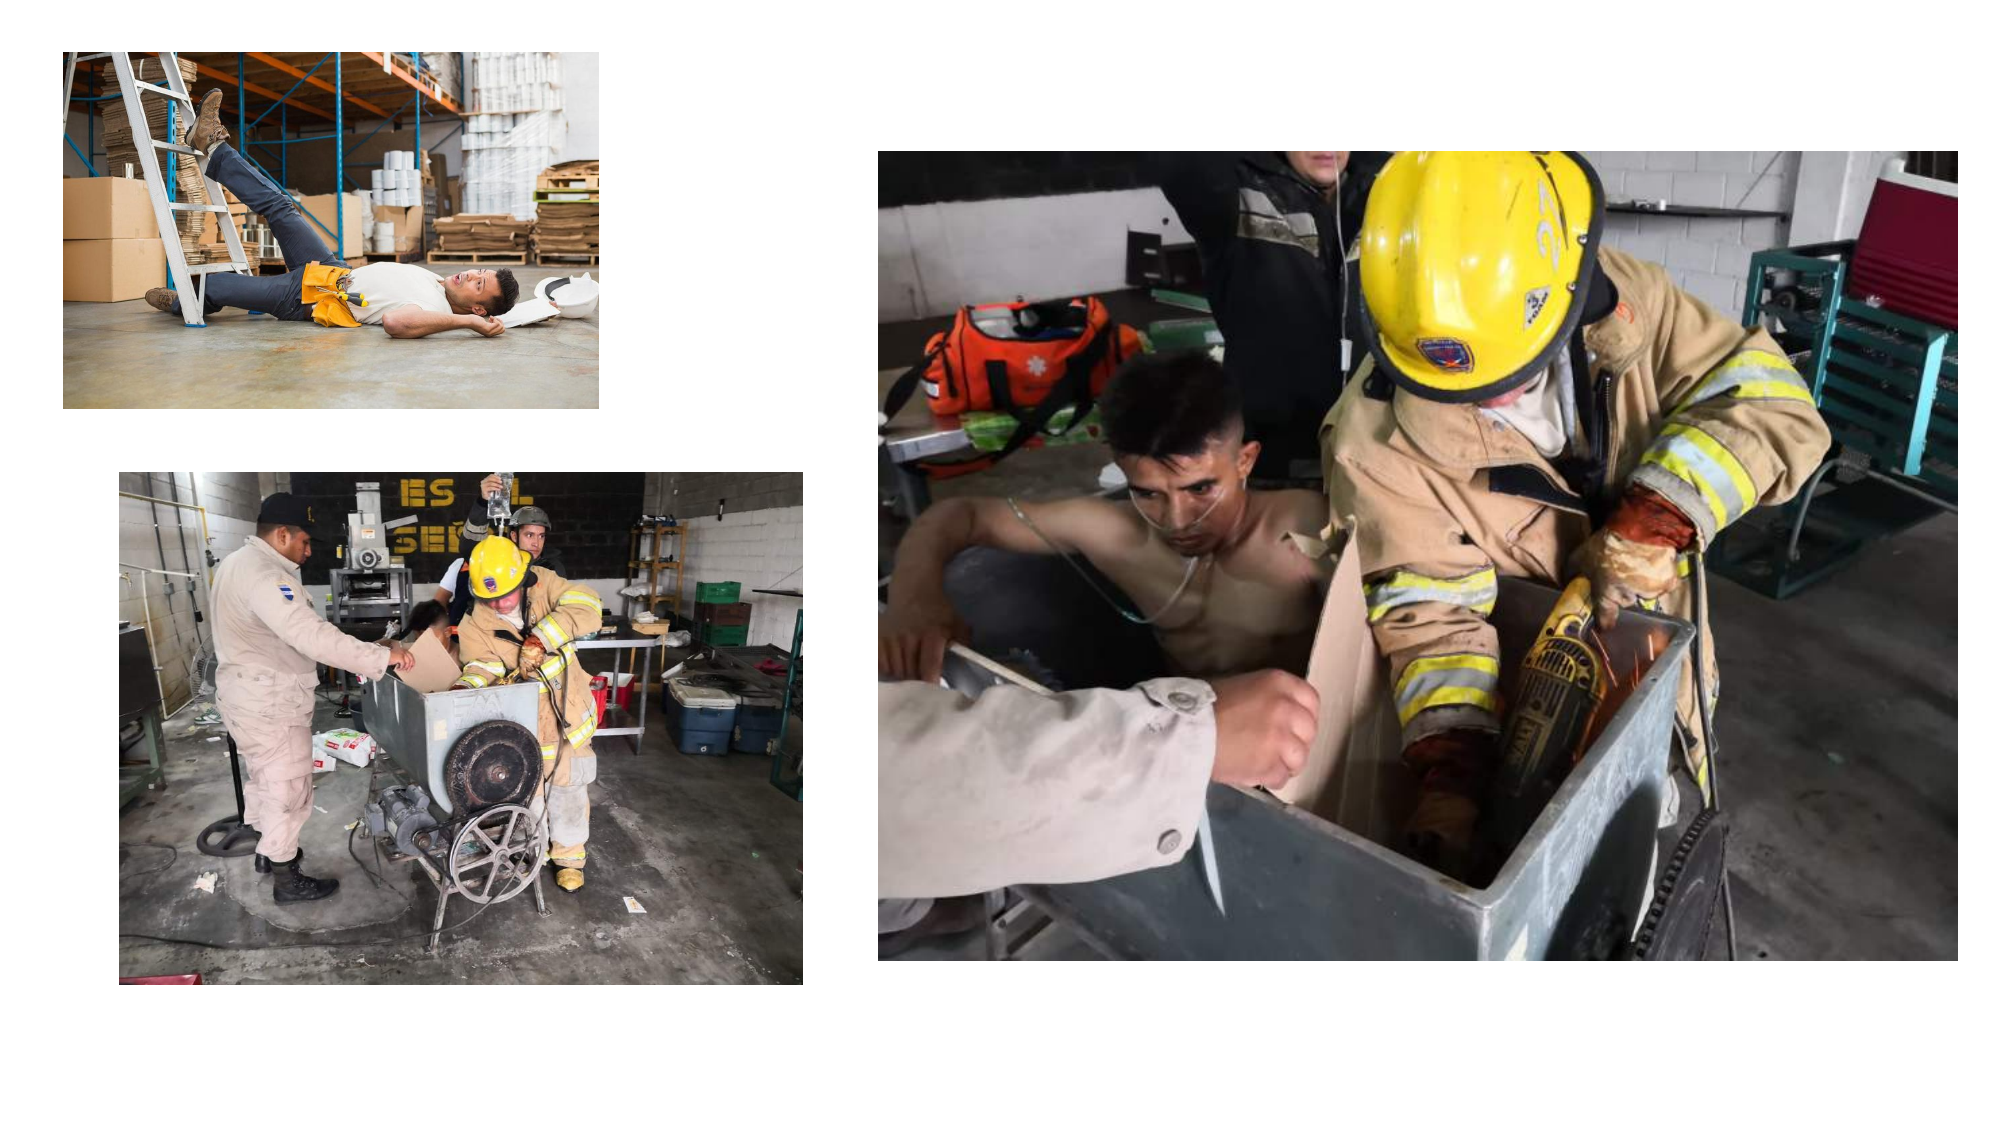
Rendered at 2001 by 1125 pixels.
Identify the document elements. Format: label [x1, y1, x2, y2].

picture [119, 472, 803, 985]
picture [878, 151, 1958, 961]
picture [63, 52, 599, 409]
